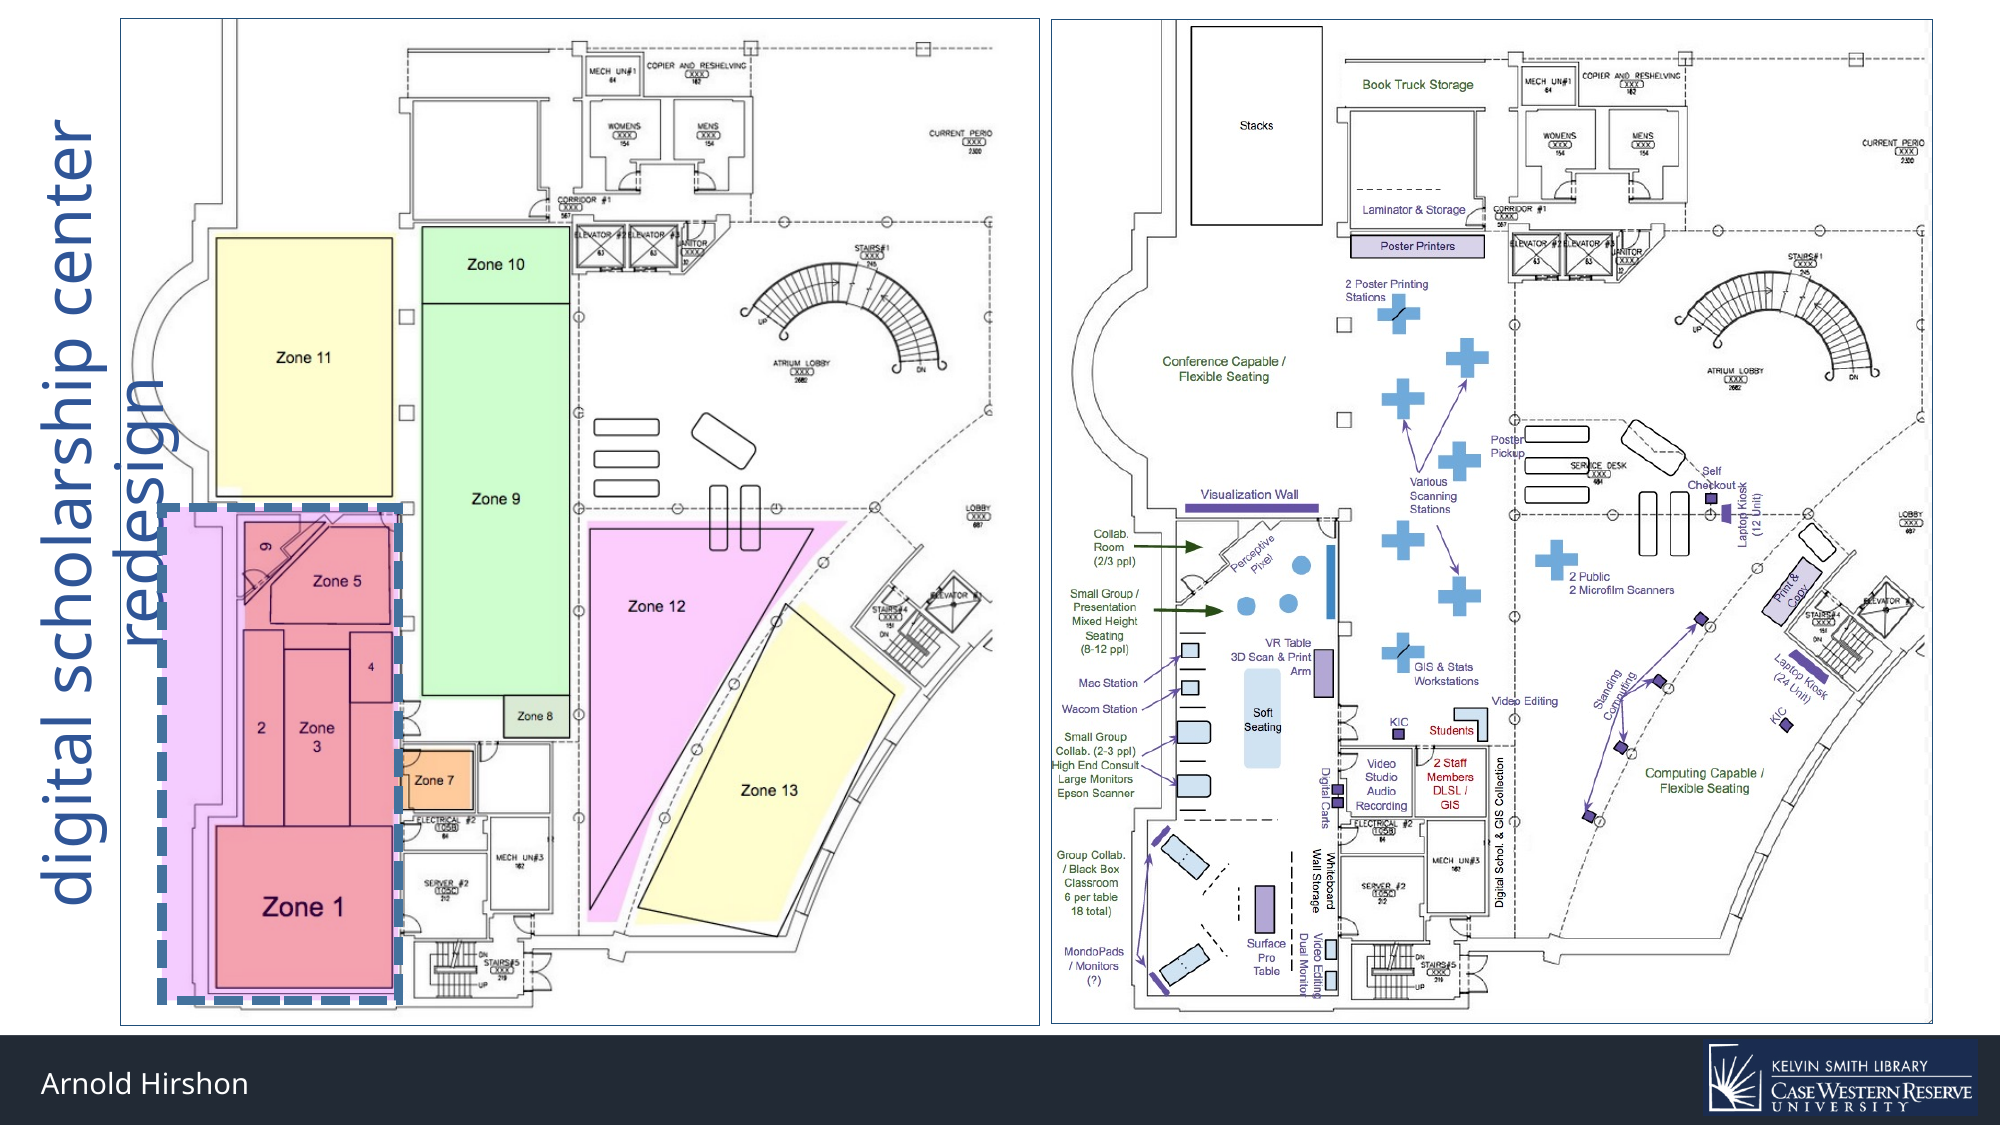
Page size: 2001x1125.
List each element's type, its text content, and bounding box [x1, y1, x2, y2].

picture [1051, 19, 1933, 1024]
picture [120, 18, 1040, 1026]
title digital scholarship center redesign [26, 0, 131, 1027]
picture [1703, 1039, 1978, 1116]
